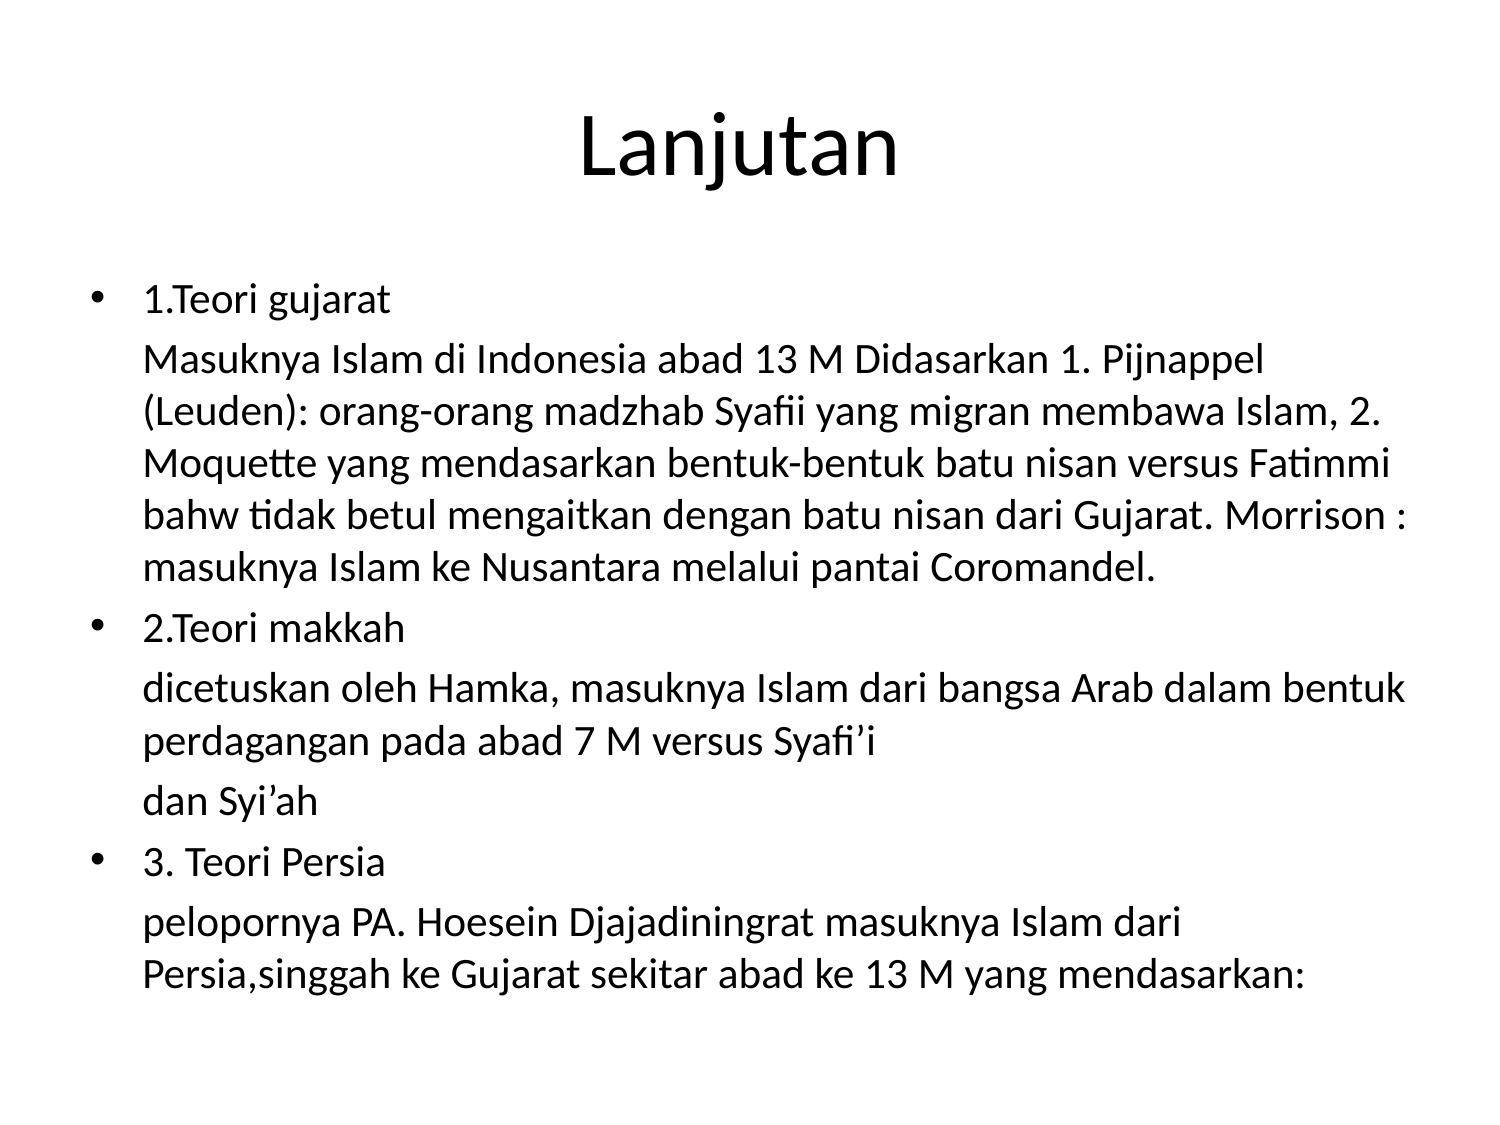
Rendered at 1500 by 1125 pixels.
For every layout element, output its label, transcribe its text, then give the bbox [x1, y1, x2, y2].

title Lanjutan [75, 45, 1425, 233]
list 1.Teori gujarat Masuknya Islam di Indonesia abad 13 M Didasarkan 1. Pijnappel (Leuden): orang-orang madzhab Syafii yang migran membawa Islam, 2. Moquette yang mendasarkan bentuk-bentuk batu nisan versus Fatimmi bahw tidak betul mengaitkan dengan batu nisan dari Gujarat. Morrison : masuknya Islam ke Nusantara melalui pantai Coromandel. 2.Teori makkah dicetuskan oleh Hamka, masuknya Islam dari bangsa Arab dalam bentuk perdagangan pada abad 7 M versus Syafi’i dan Syi’ah 3. Teori Persia pelopornya PA. Hoesein Djajadiningrat masuknya Islam dari Persia,singgah ke Gujarat sekitar abad ke 13 M yang mendasarkan: [75, 262, 1425, 1005]
